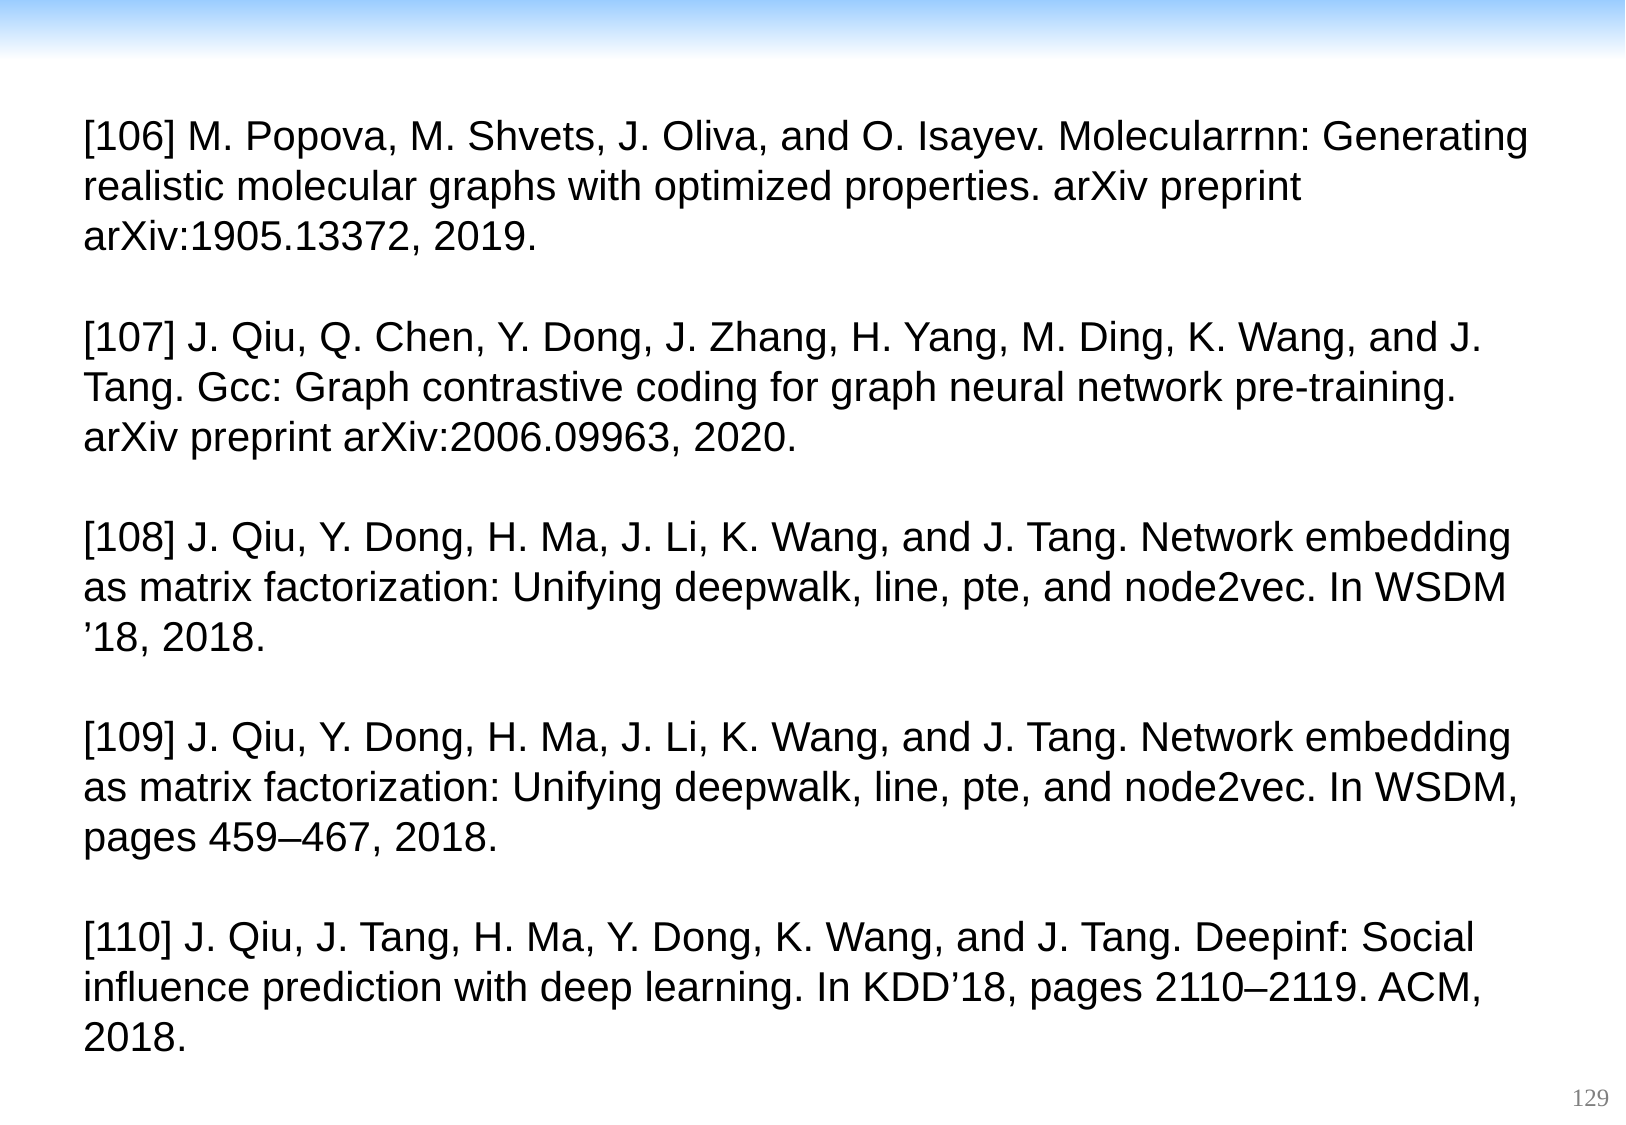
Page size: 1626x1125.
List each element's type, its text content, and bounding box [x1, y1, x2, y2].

text_box [106] M. Popova, M. Shvets, J. Oliva, and O. Isayev. Molecularrnn: Generating realistic molecular graphs with optimized properties. arXiv preprint arXiv:1905.13372, 2019. [107] J. Qiu, Q. Chen, Y. Dong, J. Zhang, H. Yang, M. Ding, K. Wang, and J. Tang. Gcc: Graph contrastive coding for graph neural network pre-training. arXiv preprint arXiv:2006.09963, 2020. [108] J. Qiu, Y. Dong, H. Ma, J. Li, K. Wang, and J. Tang. Network embedding as matrix factorization: Unifying deepwalk, line, pte, and node2vec. In WSDM ’18, 2018. [109] J. Qiu, Y. Dong, H. Ma, J. Li, K. Wang, and J. Tang. Network embedding as matrix factorization: Unifying deepwalk, line, pte, and node2vec. In WSDM, pages 459–467, 2018. [110] J. Qiu, J. Tang, H. Ma, Y. Dong, K. Wang, and J. Tang. Deepinf: Social influence prediction with deep learning. In KDD’18, pages 2110–2119. ACM, 2018. [68, 101, 1557, 1067]
